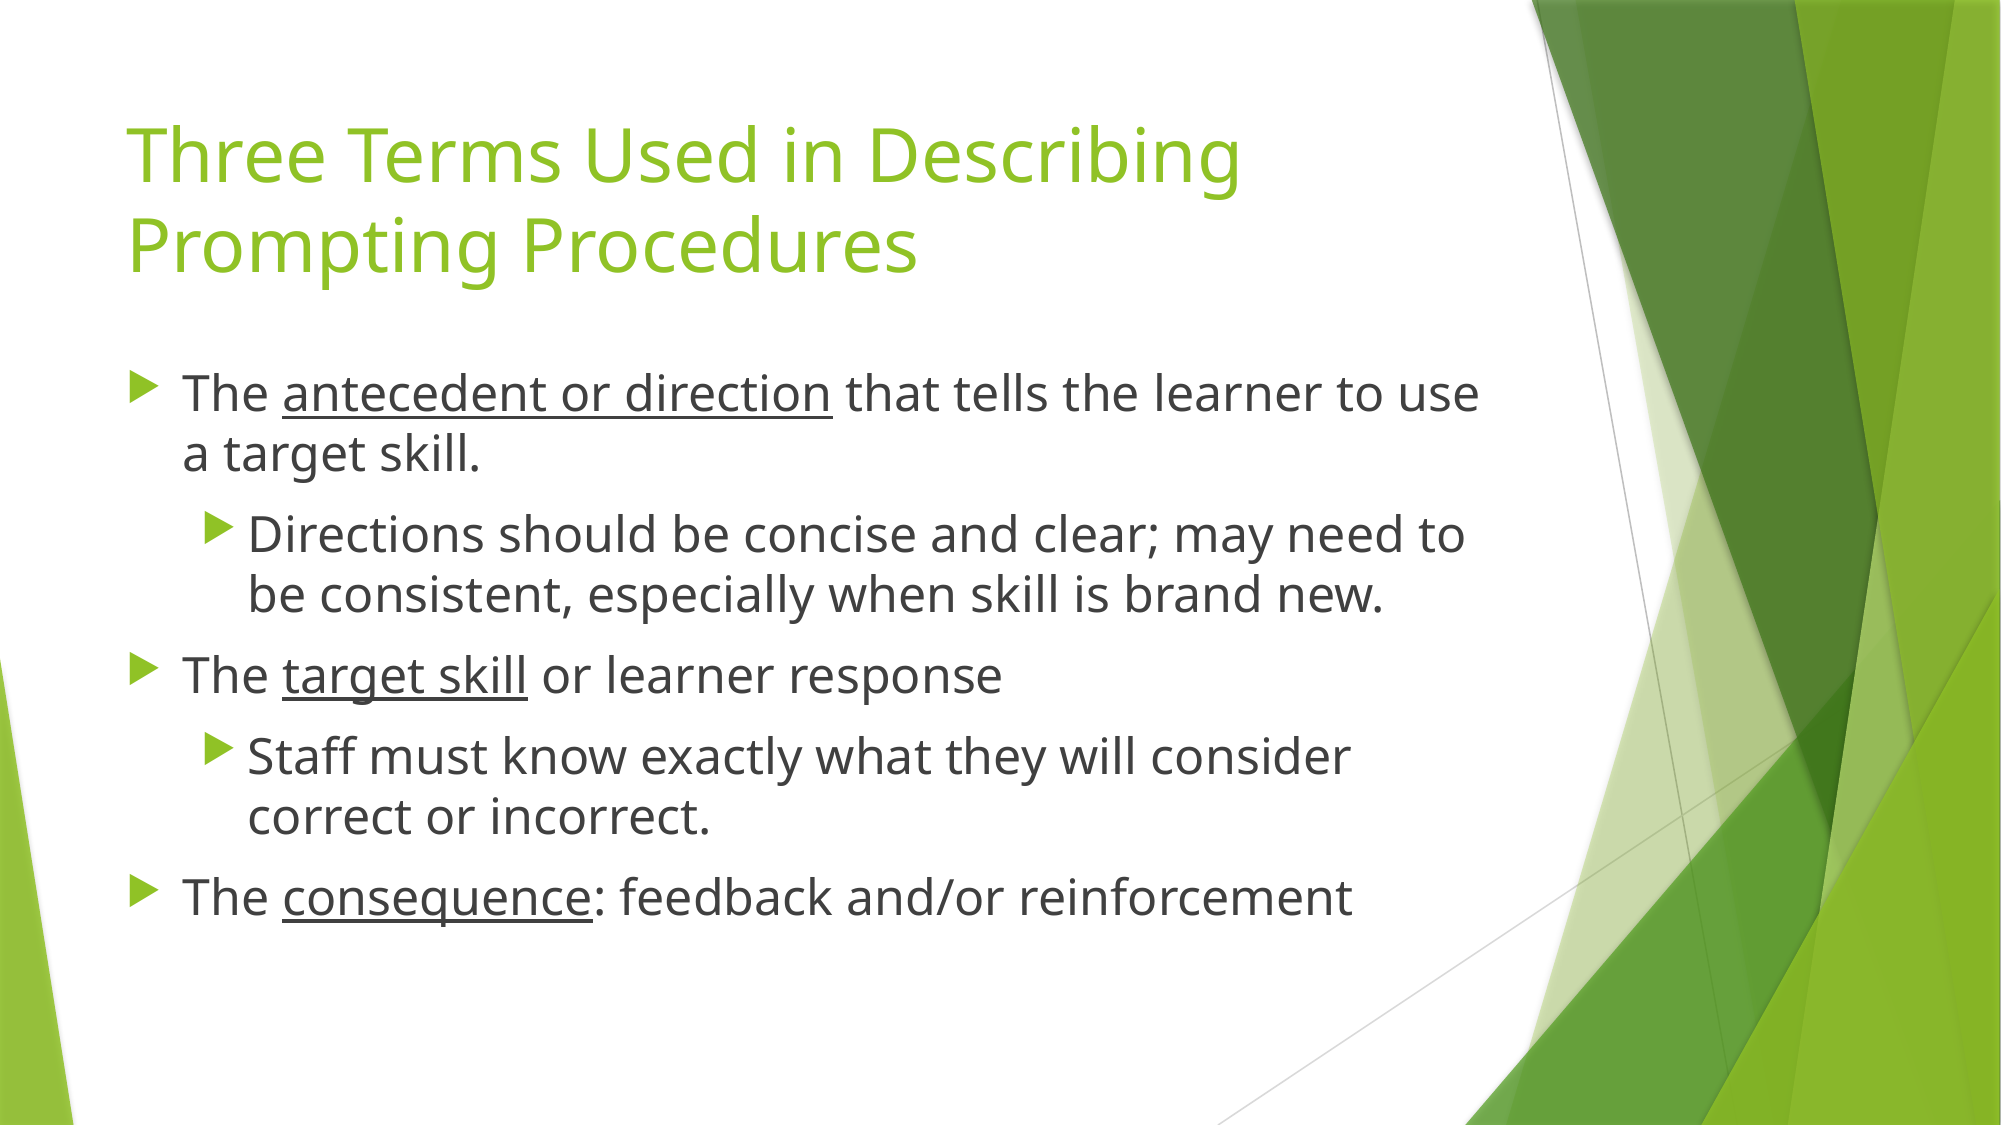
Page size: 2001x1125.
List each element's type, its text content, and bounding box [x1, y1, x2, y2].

title Three Terms Used in Describing Prompting Procedures [111, 99, 1522, 317]
list The antecedent or direction that tells the learner to use a target skill. Directions should be concise and clear; may need to be consistent, especially when skill is brand new. The target skill or learner response Staff must know exactly what they will consider correct or incorrect. The consequence: feedback and/or reinforcement [111, 354, 1522, 992]
